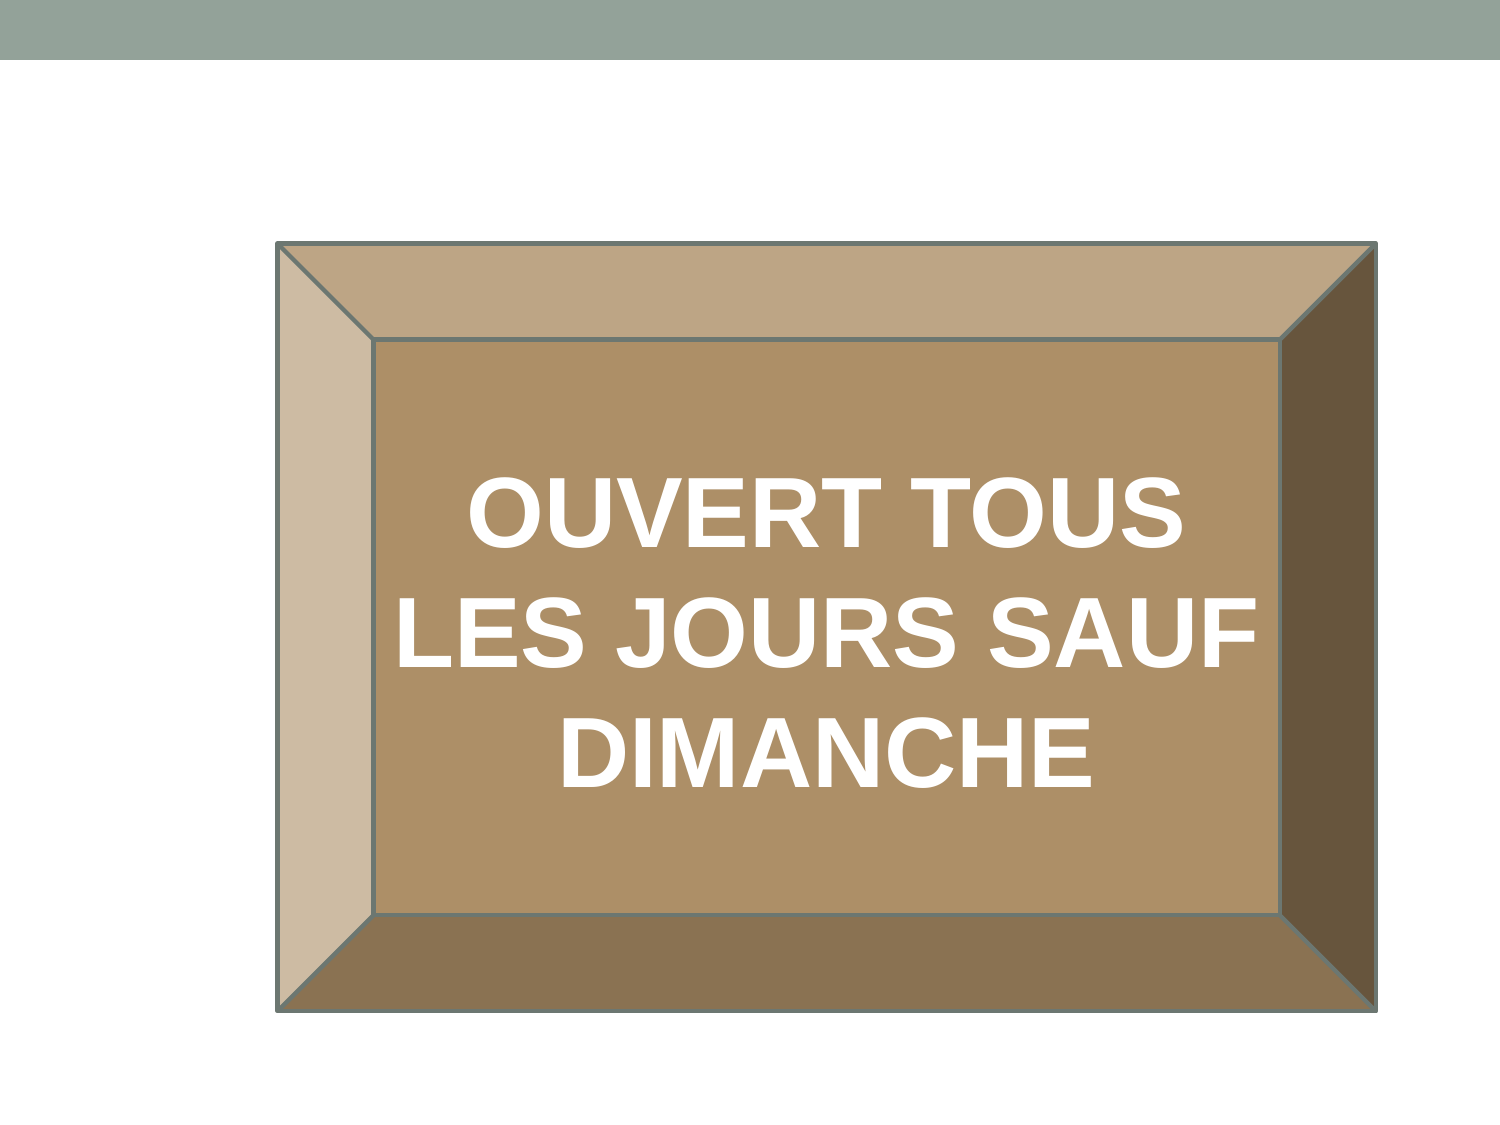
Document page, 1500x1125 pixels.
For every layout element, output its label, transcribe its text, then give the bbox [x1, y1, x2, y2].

text_box OUVERT TOUS LES JOURS SAUF DIMANCHE [275, 241, 1378, 1013]
